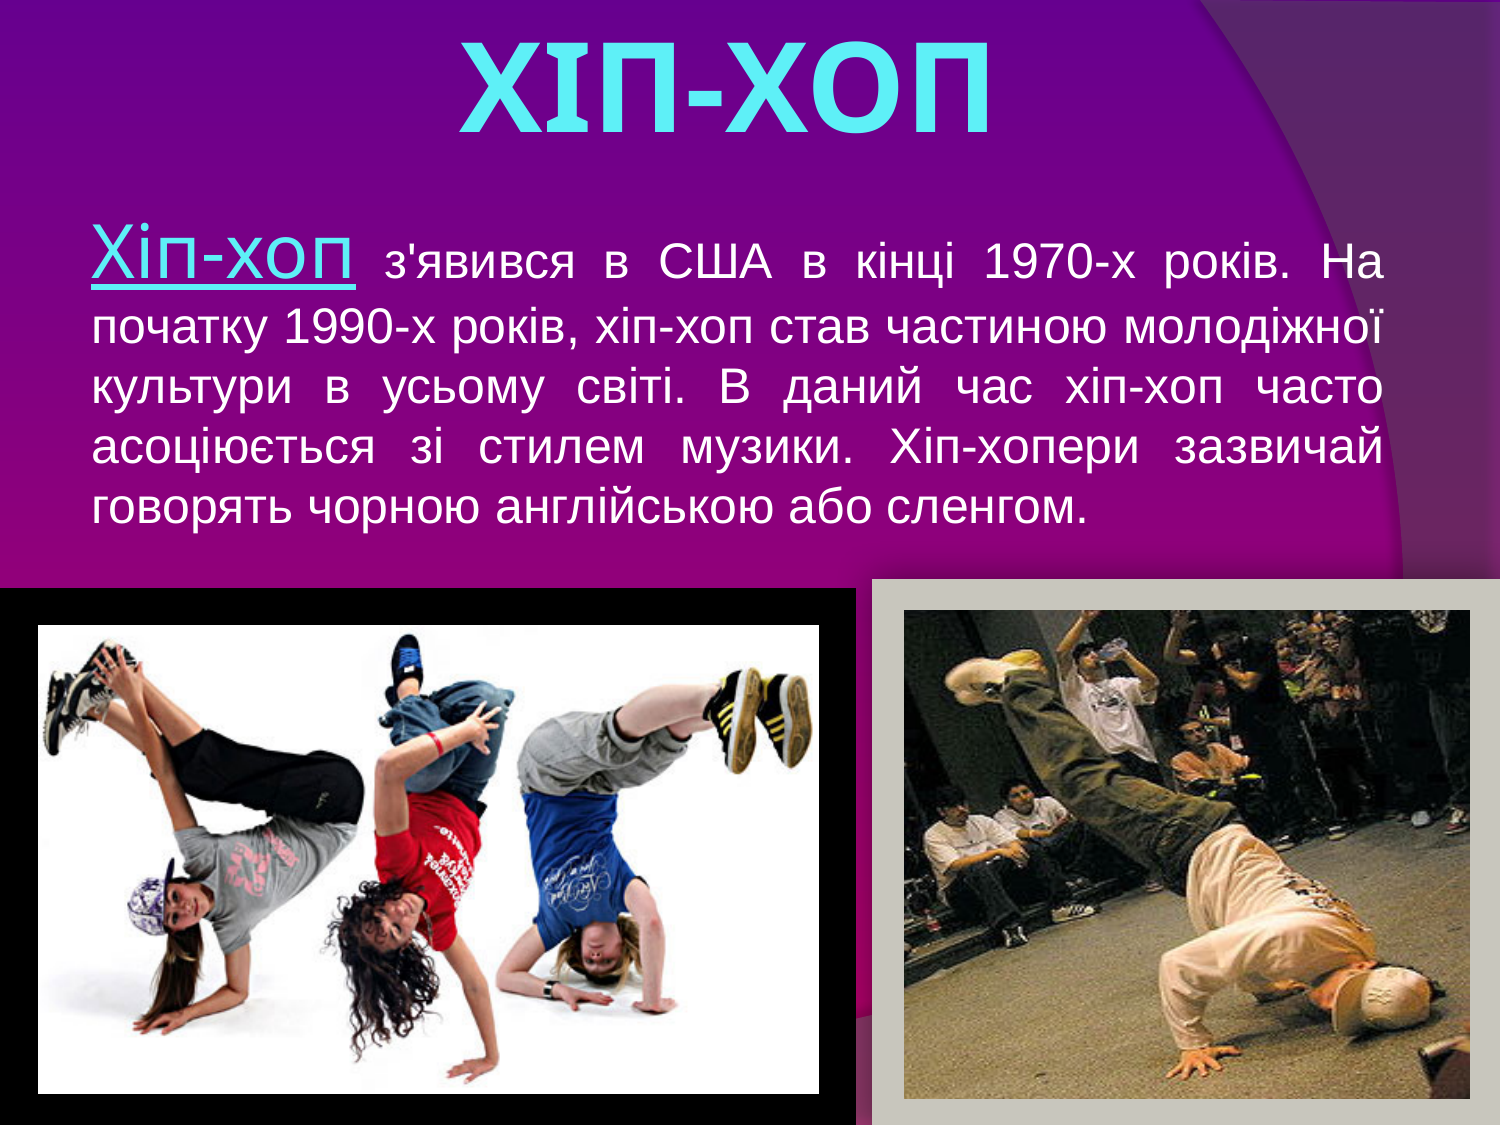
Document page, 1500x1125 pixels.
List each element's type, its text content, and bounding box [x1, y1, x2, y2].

picture [37, 624, 819, 1094]
text_box Хіп-хоп [445, 0, 1015, 165]
text_box Хіп-хоп з'явився в США в кінці 1970-х років. На початку 1990-х років, хіп-хоп став частиною молодіжної культури в усьому світі. В даний час хіп-хоп часто асоціюється зі стилем музики. Хіп-хопери зазвичай говорять чорною англійською або сленгом. [76, 196, 1400, 541]
picture [903, 609, 1471, 1100]
